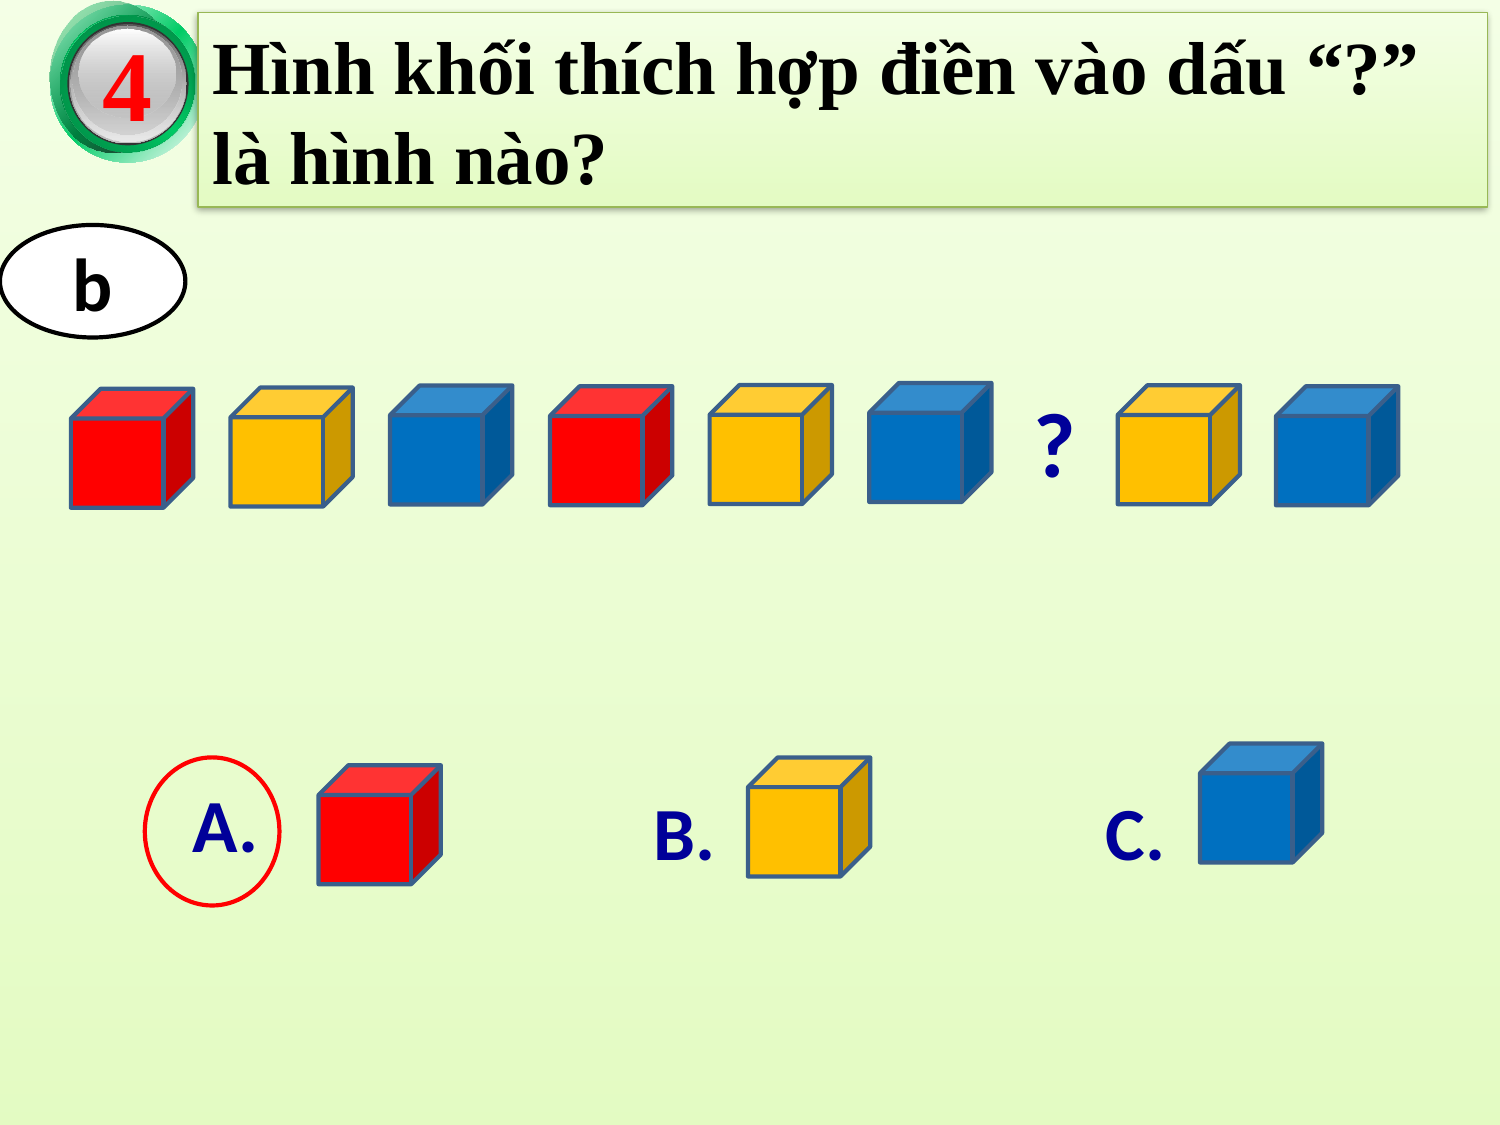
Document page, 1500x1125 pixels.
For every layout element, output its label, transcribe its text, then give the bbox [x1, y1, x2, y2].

text_box [274, 797, 282, 866]
text_box [316, 763, 443, 887]
text_box B. [639, 778, 731, 884]
text_box [1197, 741, 1325, 865]
text_box [745, 755, 873, 879]
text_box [70, 377, 1399, 508]
text_box b [0, 222, 188, 340]
text_box [142, 755, 269, 908]
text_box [49, 0, 1488, 210]
text_box C. [1091, 778, 1181, 884]
text_box A. [177, 770, 274, 876]
